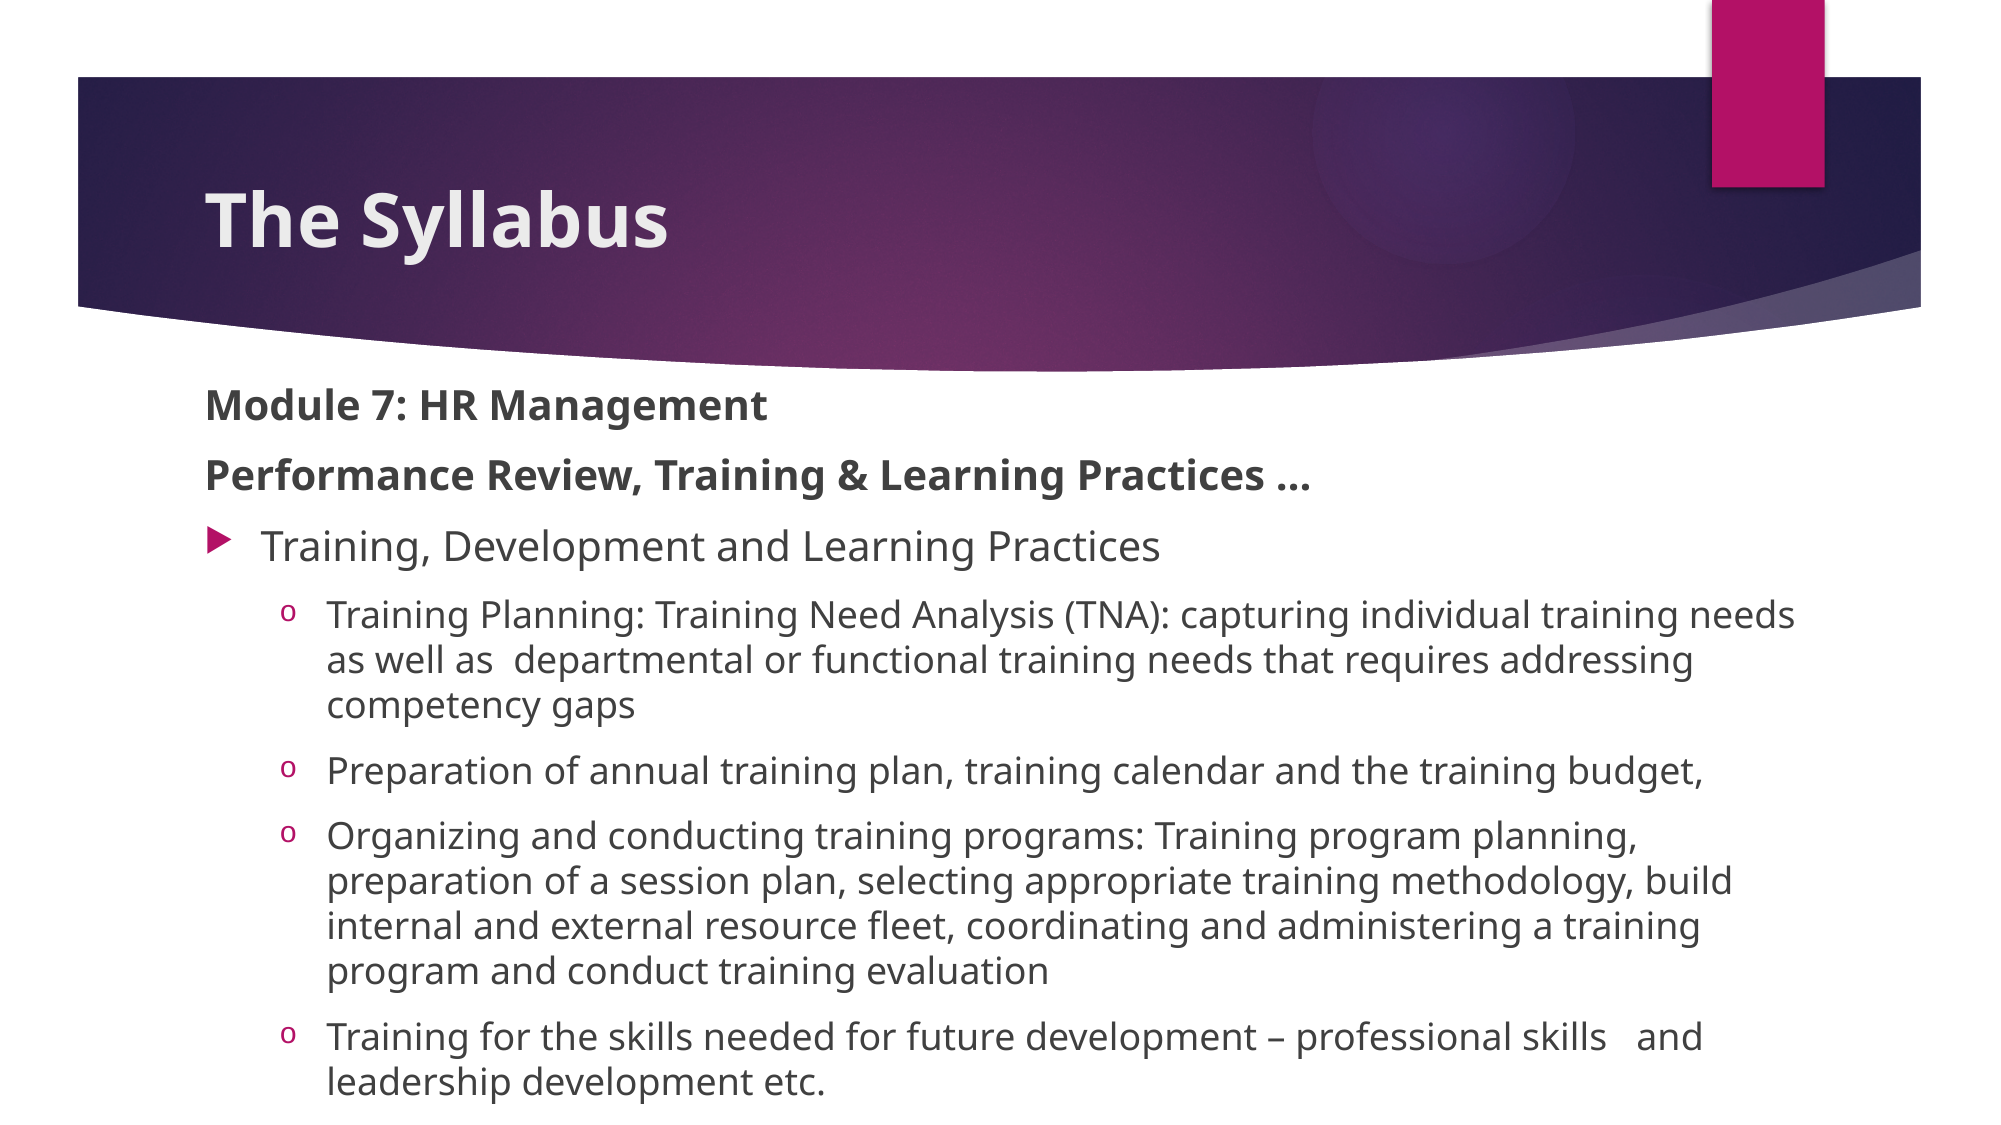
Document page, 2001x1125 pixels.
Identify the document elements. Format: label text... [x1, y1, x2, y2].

list Module 7: HR Management Performance Review, Training & Learning Practices … Training, Development and Learning Practices Training Planning: Training Need Analysis (TNA): capturing individual training needs as well as departmental or functional training needs that requires addressing competency gaps Preparation of annual training plan, training calendar and the training budget, Organizing and conducting training programs: Training program planning, preparation of a session plan, selecting appropriate training methodology, build internal and external resource fleet, coordinating and administering a training program and conduct training evaluation Training for the skills needed for future development – professional skills and leadership development etc. Various sources of learning: departmental meeting, performance review discussion, internet etc. [189, 370, 1832, 1091]
title The Syllabus [189, 159, 1627, 276]
